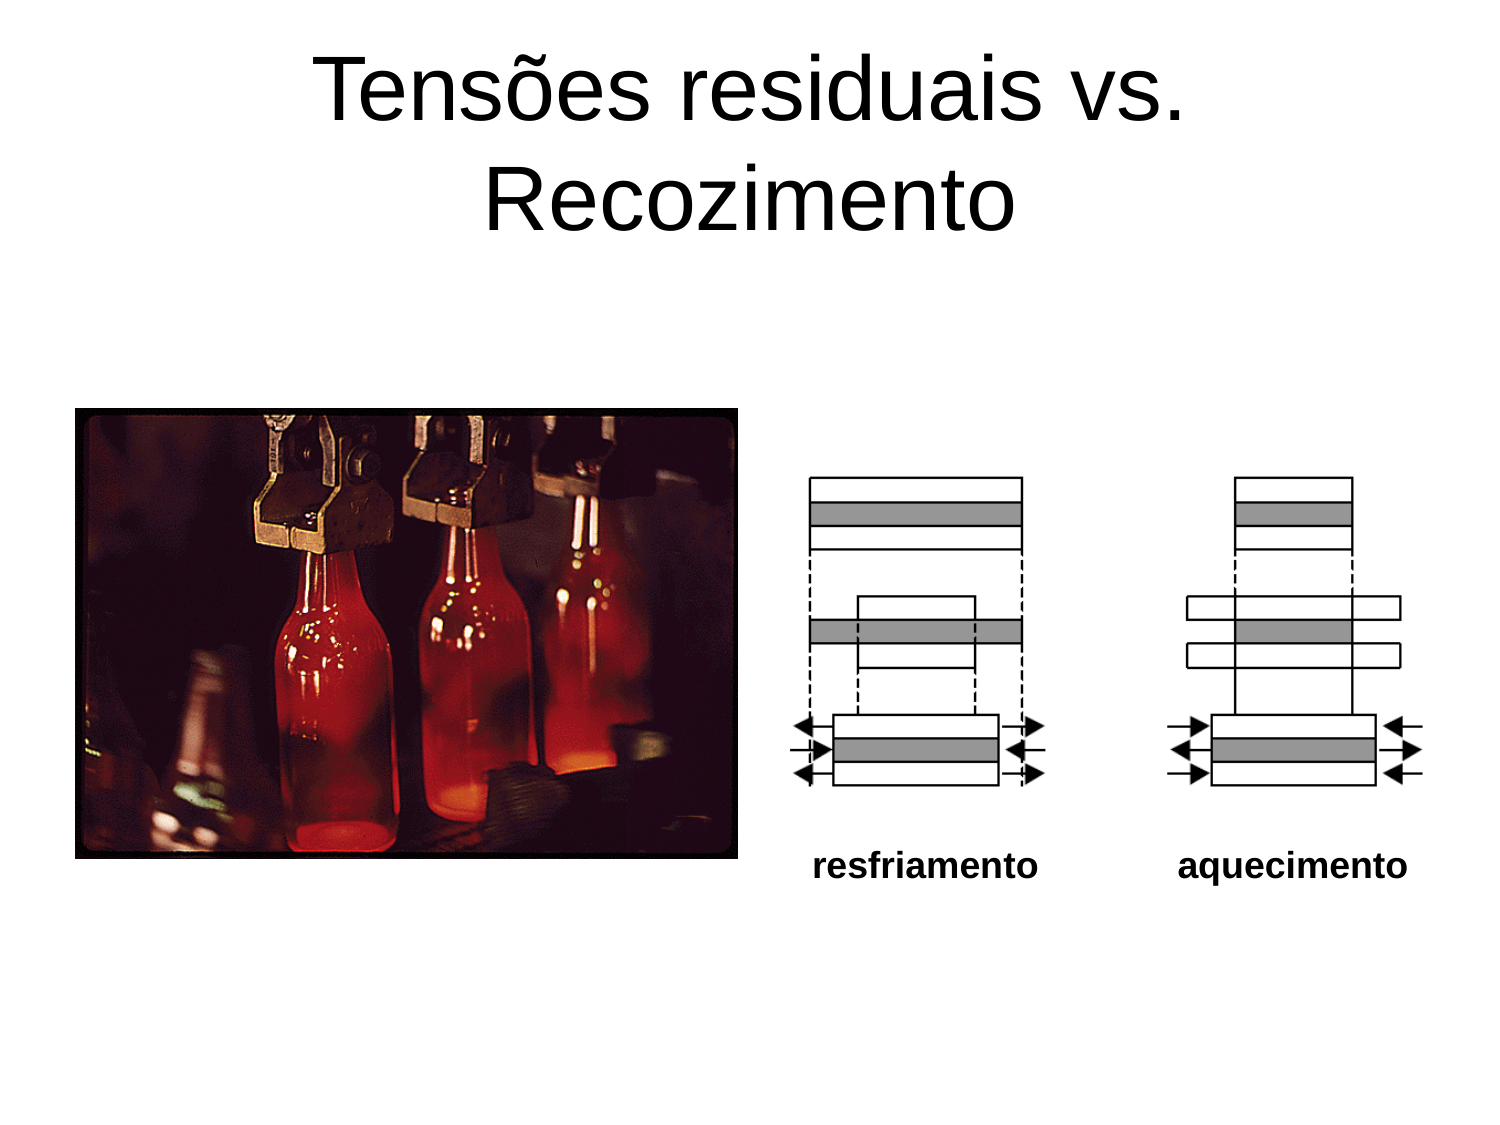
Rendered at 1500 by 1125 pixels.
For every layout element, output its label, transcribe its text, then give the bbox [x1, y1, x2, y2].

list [74, 408, 738, 859]
text_box resfriamento [797, 834, 1054, 894]
title Tensões residuais vs. Recozimento [74, 44, 1426, 233]
text_box aquecimento [1162, 834, 1424, 894]
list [762, 464, 1426, 803]
